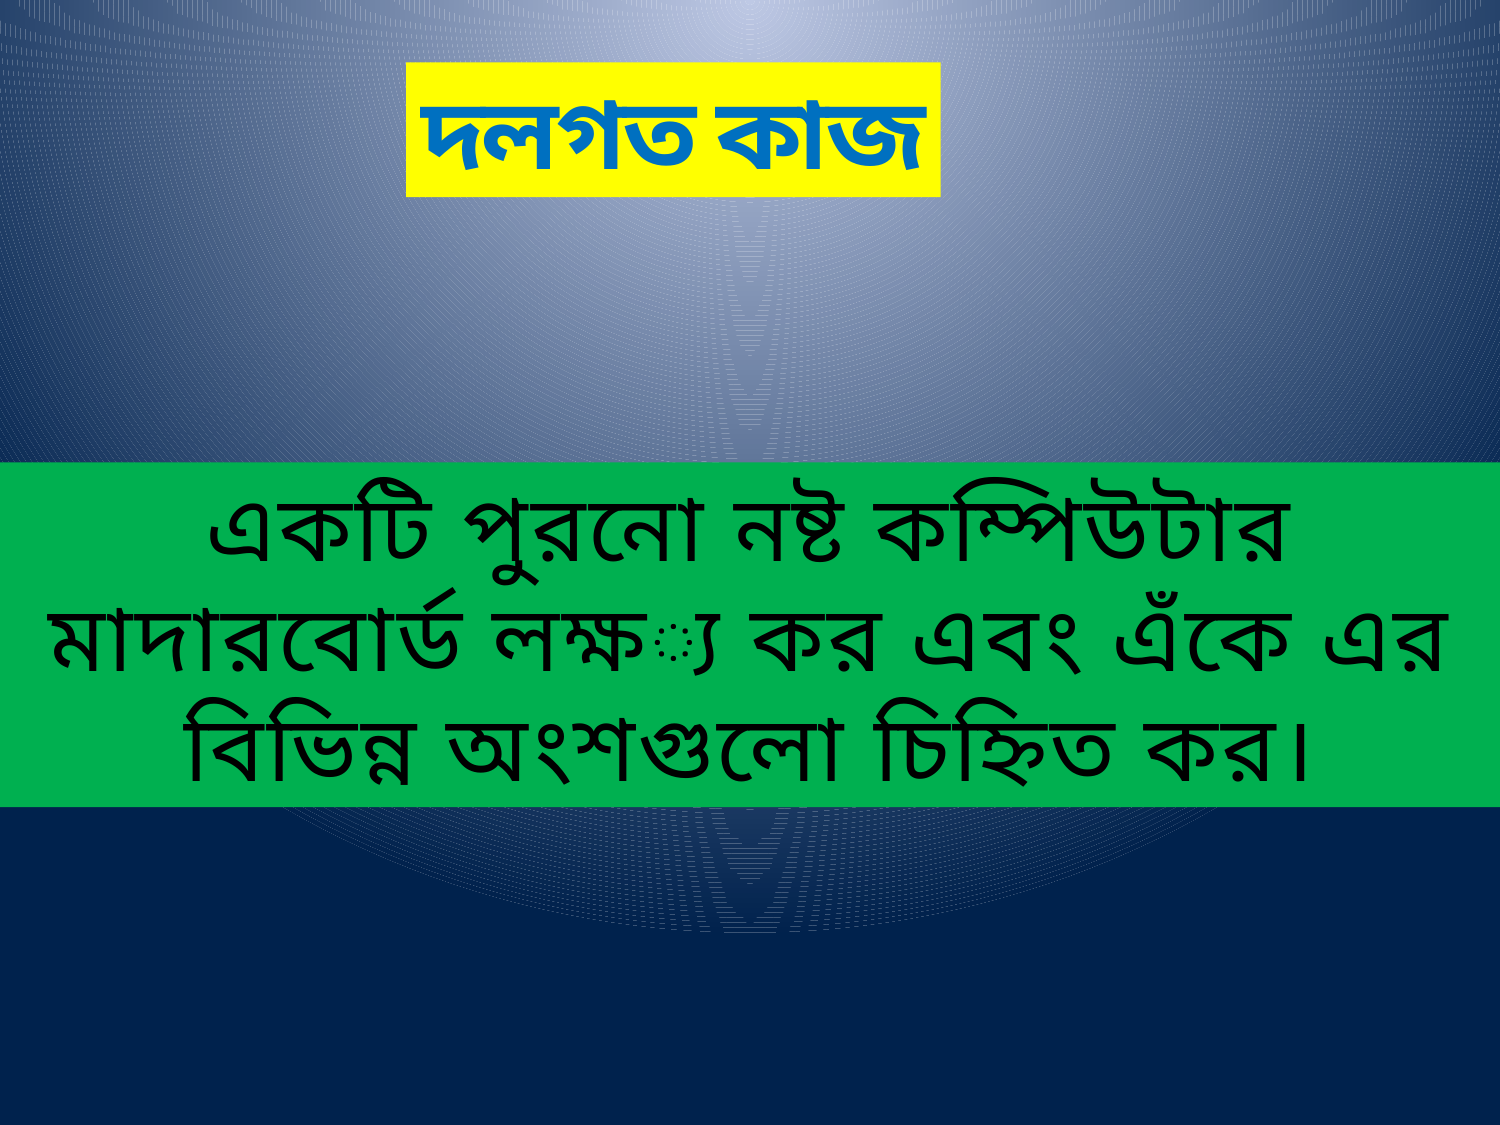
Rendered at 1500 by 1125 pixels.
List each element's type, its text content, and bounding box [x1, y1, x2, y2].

text_box একটি পুরনো নষ্ট কম্পিউটার মাদারবোর্ড লক্ষ্য কর এবং এঁকে এর বিভিন্ন অংশগুলো চিহ্নিত কর। [0, 462, 1500, 808]
text_box দলগত কাজ [406, 62, 941, 198]
